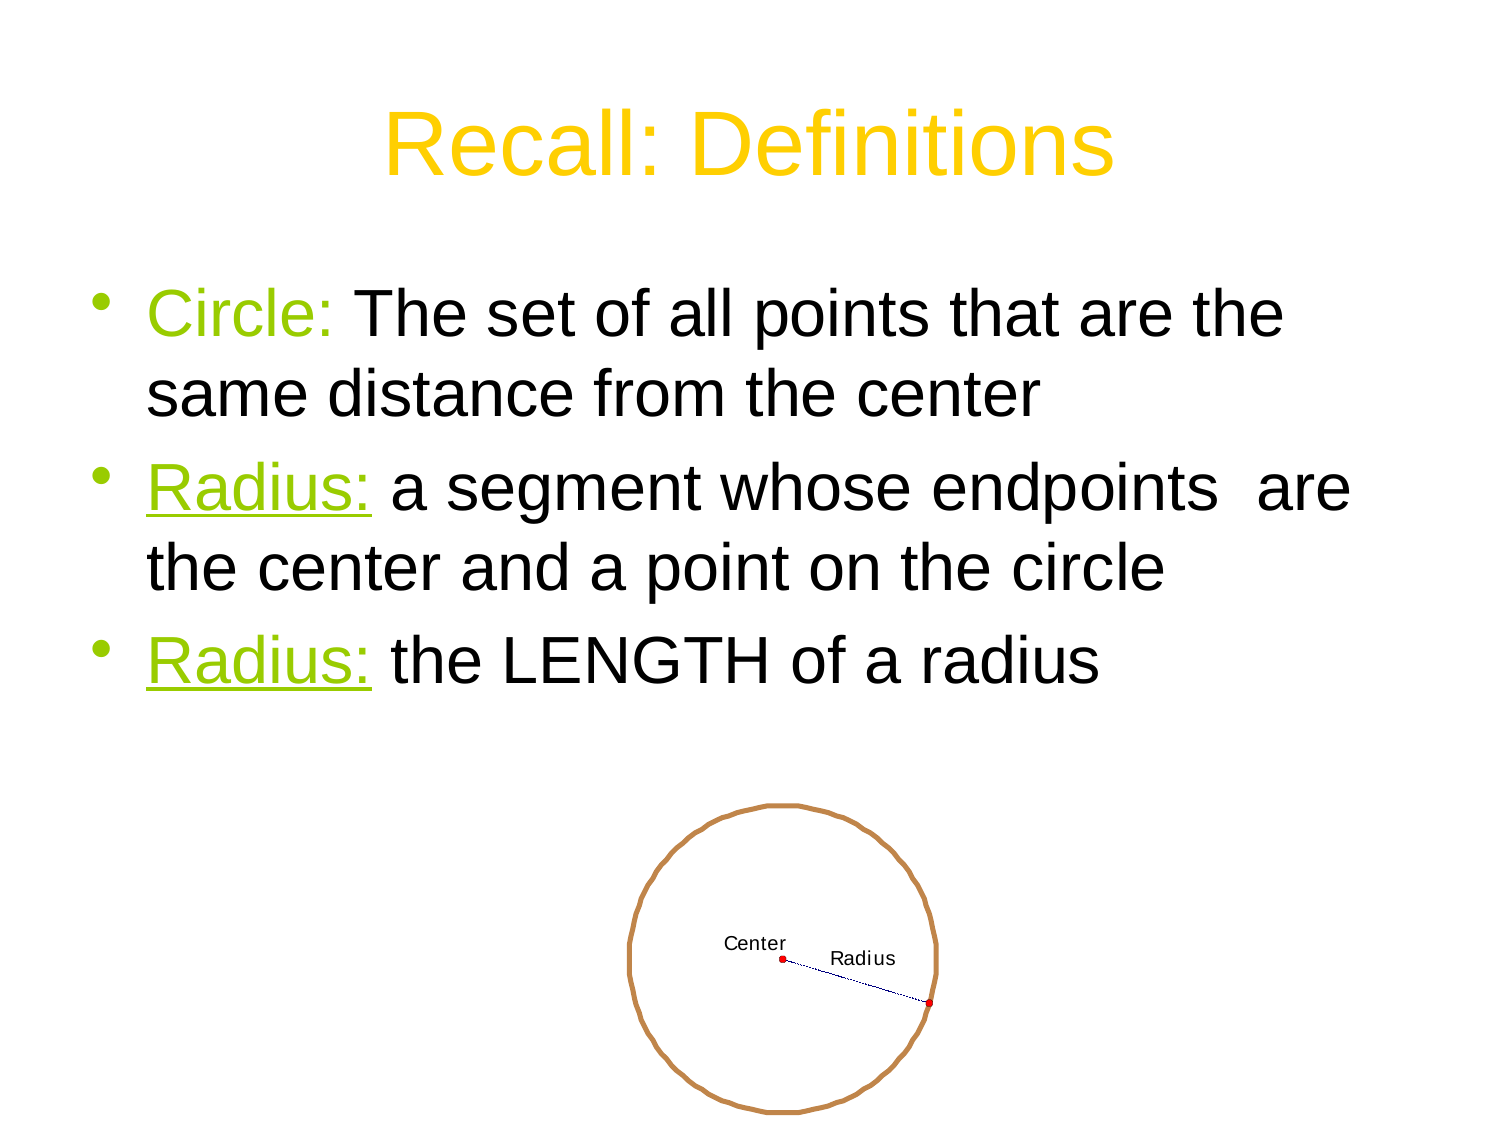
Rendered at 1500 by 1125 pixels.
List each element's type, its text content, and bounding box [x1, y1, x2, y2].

title Recall: Definitions [75, 45, 1425, 233]
picture [612, 800, 955, 1125]
list Circle: The set of all points that are the same distance from the center Radius: a segment whose endpoints are the center and a point on the circle Radius: the LENGTH of a radius [75, 262, 1425, 1005]
